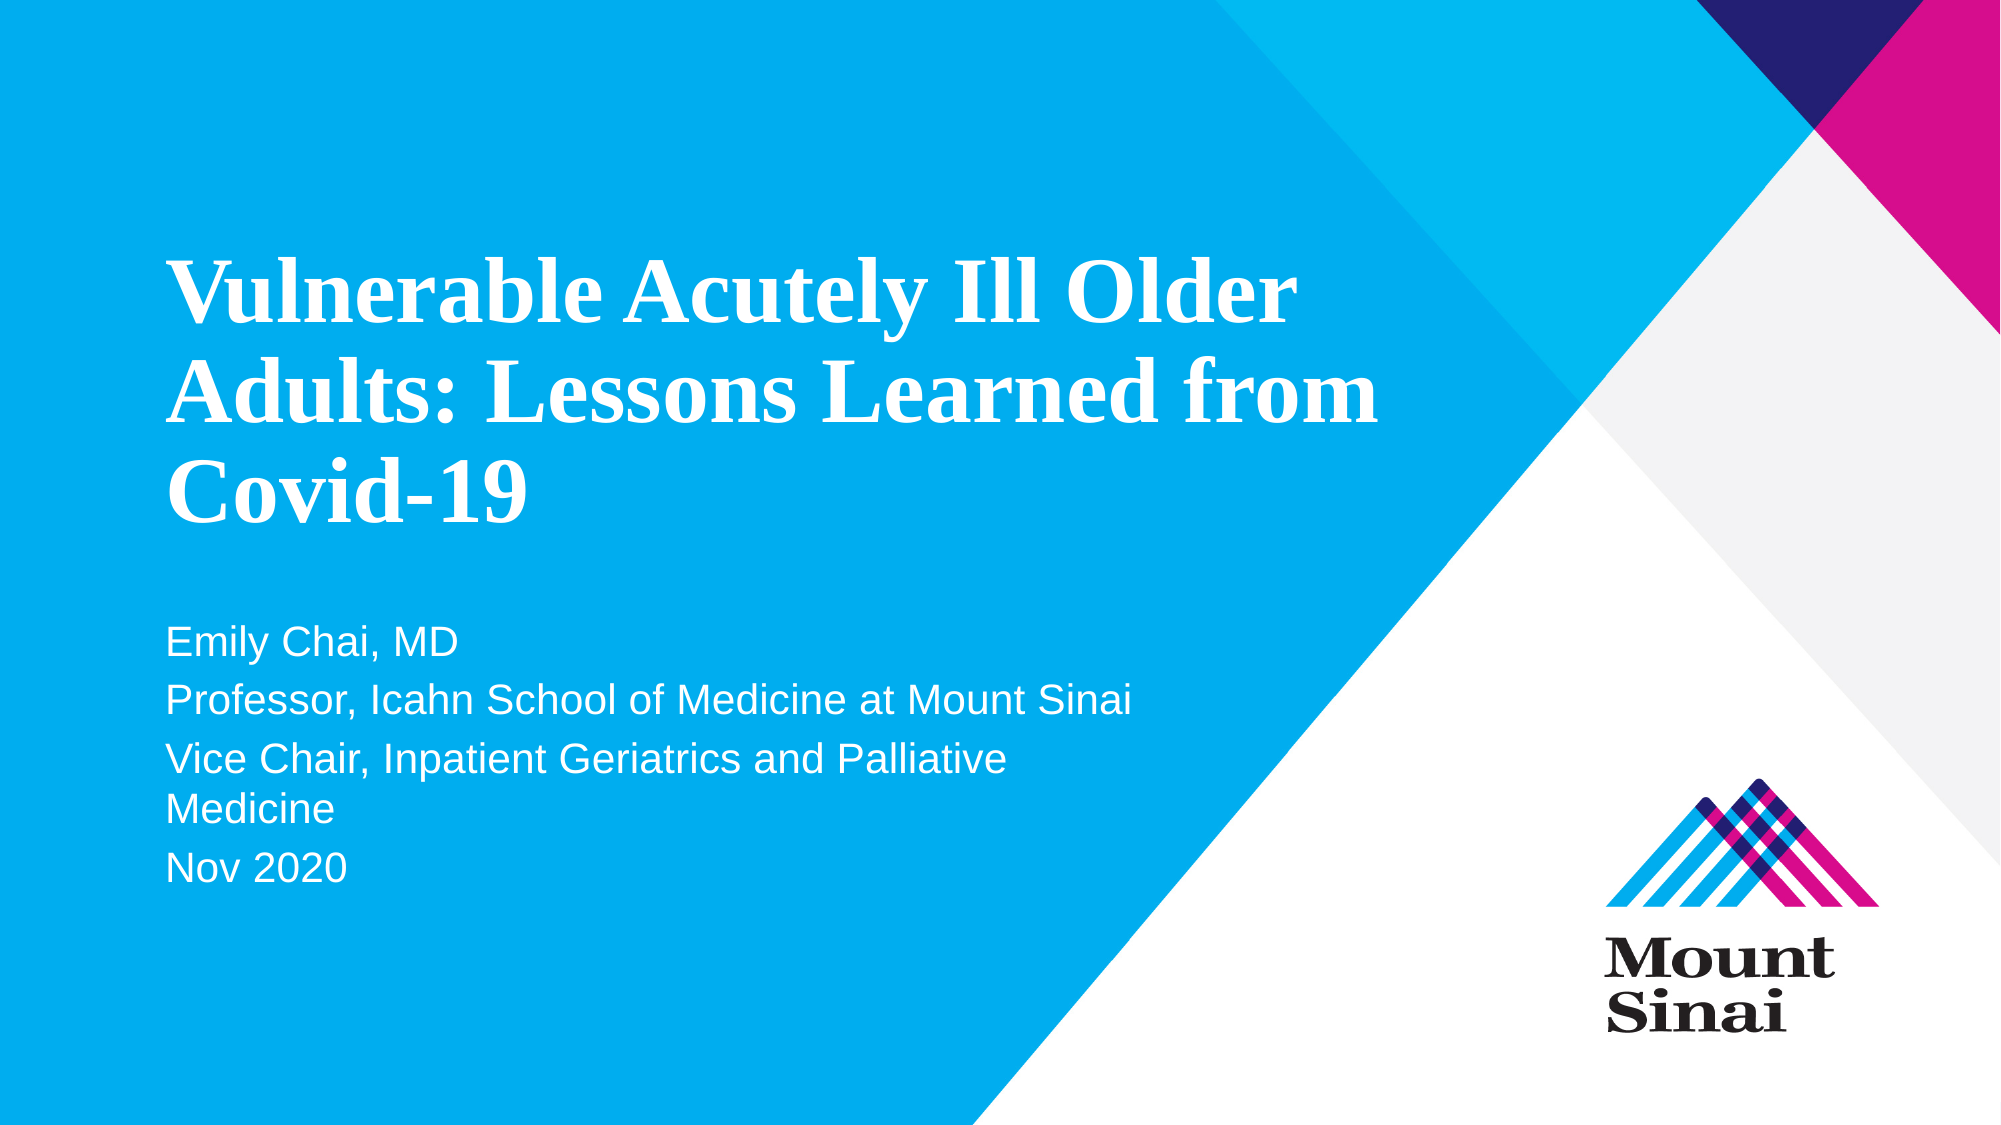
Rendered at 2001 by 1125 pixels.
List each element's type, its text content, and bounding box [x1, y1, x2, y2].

subtitle Emily Chai, MD Professor, Icahn School of Medicine at Mount Sinai Vice Chair, Inpatient Geriatrics and Palliative Medicine Nov 2020 [150, 607, 1174, 902]
picture [974, 0, 2001, 1125]
title Vulnerable Acutely Ill Older Adults: Lessons Learned from Covid-19 [150, 235, 1414, 588]
